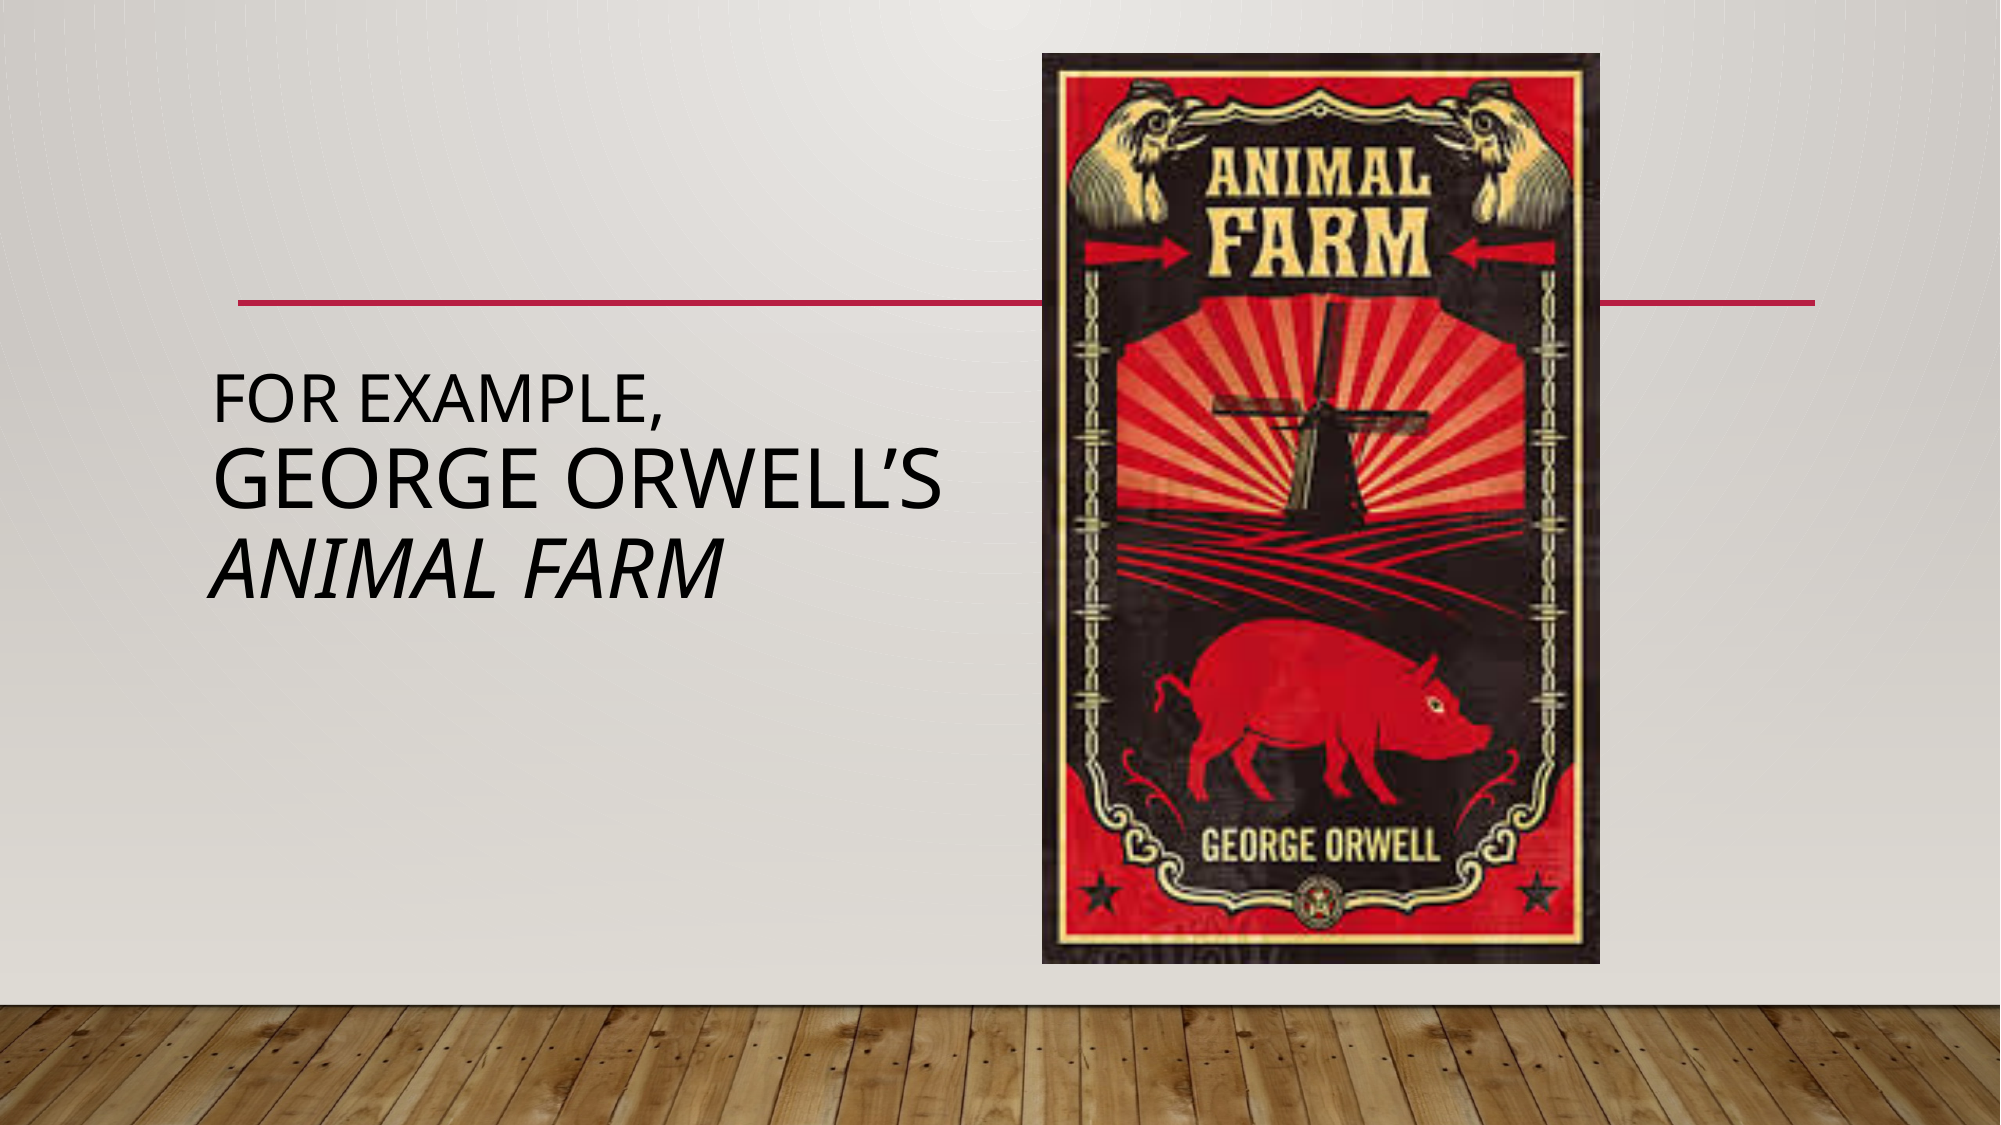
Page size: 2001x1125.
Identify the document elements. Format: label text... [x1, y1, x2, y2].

picture [0, 1005, 2000, 1125]
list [1041, 53, 1601, 964]
title For Example, George Orwell’s Animal Farm [196, 357, 1032, 733]
